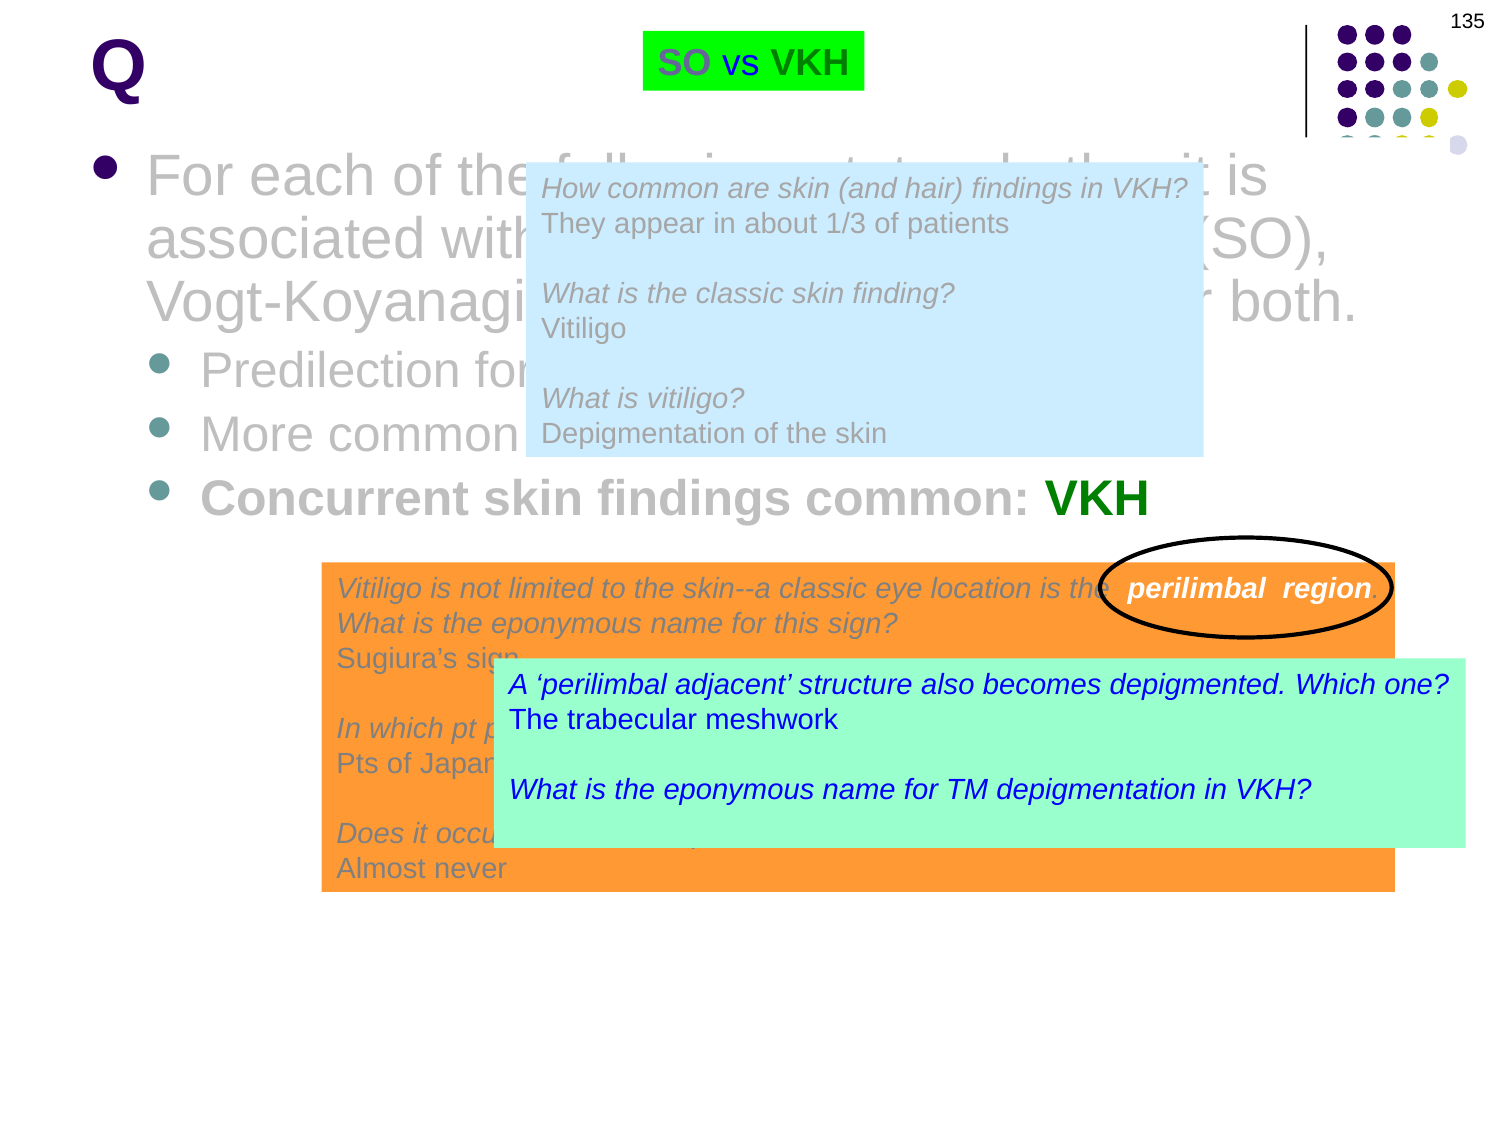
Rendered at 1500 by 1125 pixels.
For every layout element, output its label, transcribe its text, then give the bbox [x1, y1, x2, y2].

text_box [1097, 535, 1394, 640]
title Q [75, 20, 1313, 113]
text_box How common are skin (and hair) findings in VKH? They appear in about 1/3 of patients What is the classic skin finding? Vitiligo What is vitiligo? Depigmentation of the skin [526, 162, 1204, 457]
text_box A ‘perilimbal adjacent’ structure also becomes depigmented. Which one? The trabecular meshwork What is the eponymous name for TM depigmentation in VKH? Ohno’s sign [493, 658, 1466, 848]
list For each of the following, state whether it is associated with sympathetic ophthalmia (SO), Vogt-Koyanagi-Harada (VKH) disease, or both. Predilection for adults age 20 – 50: VKH More common in whites: SO Concurrent skin findings common: VKH [75, 137, 1450, 1063]
slide_number 135 [1149, 0, 1500, 75]
text_box Vitiligo is not limited to the skin--a classic eye location is the perilimbal region. What is the eponymous name for this sign? Sugiura’s sign In which pt population is it common? Pts of Japanese ancestry--almost all of them will manifest this finding Does it occur in Caucasian pts? Almost never [321, 562, 1395, 892]
